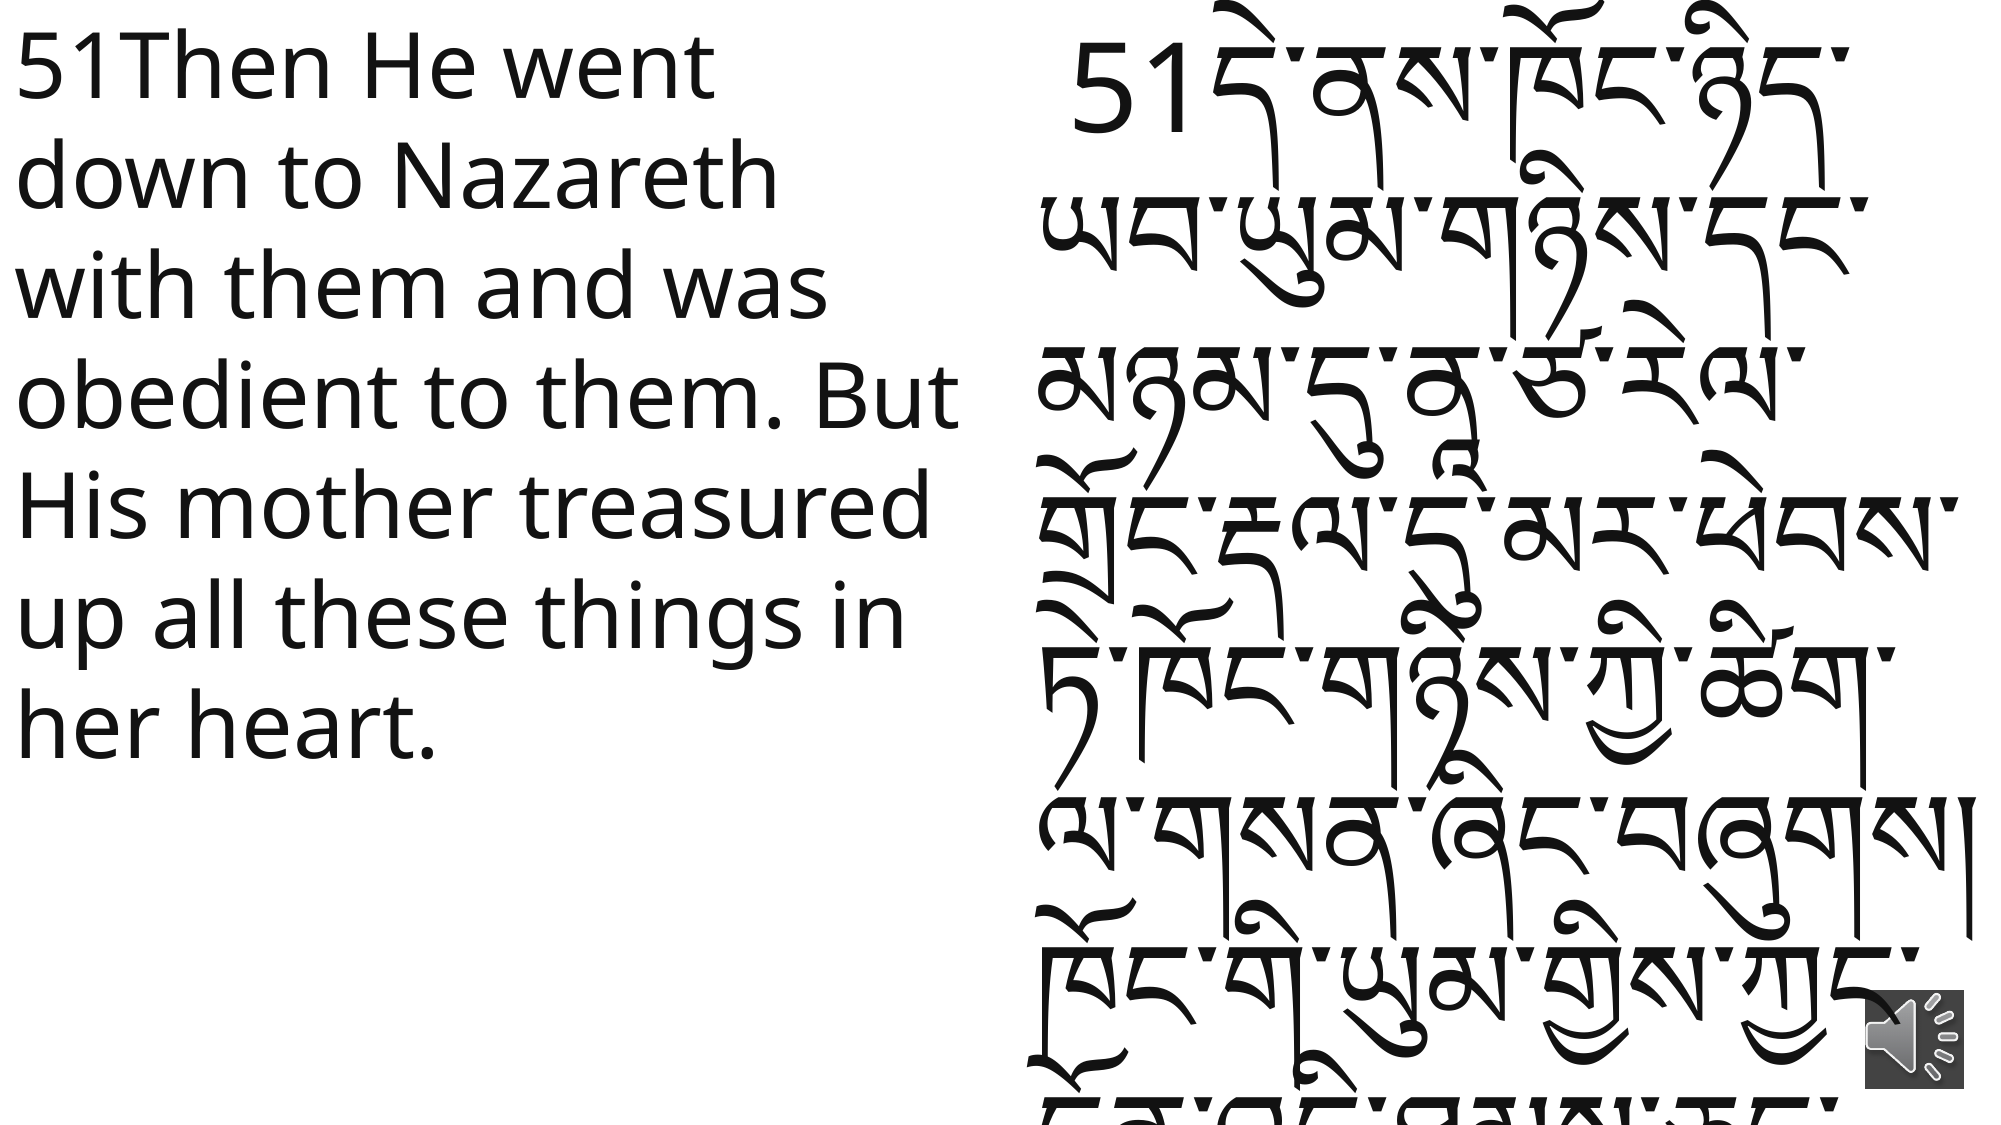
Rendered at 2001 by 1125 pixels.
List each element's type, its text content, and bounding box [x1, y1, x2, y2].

picture [1864, 989, 1965, 1090]
text_box 51Then He went down to Nazareth with them and was obedient to them. But His mother treasured up all these things in her heart. [0, 0, 981, 1125]
text_box 51དེ་ནས་ཁོང་ཉིད་ཡབ་ཡུམ་གཉིས་དང་མཉམ་དུ་ནཱ་ཙ་རེལ་གྲོང་རྡལ་དུ་མར་ཕེབས་ཏེ་ཁོང་གཉིས་ཀྱི་ཚིག་ལ་གསན་ཞིང་བཞུགས། ཁོང་གི་ཡུམ་གྱིས་ཀྱང་དོན་འདི་ཐམས་ཅད་སེམས་སུ་བཟུང༌ངོ་༎ [1019, 0, 2000, 1125]
